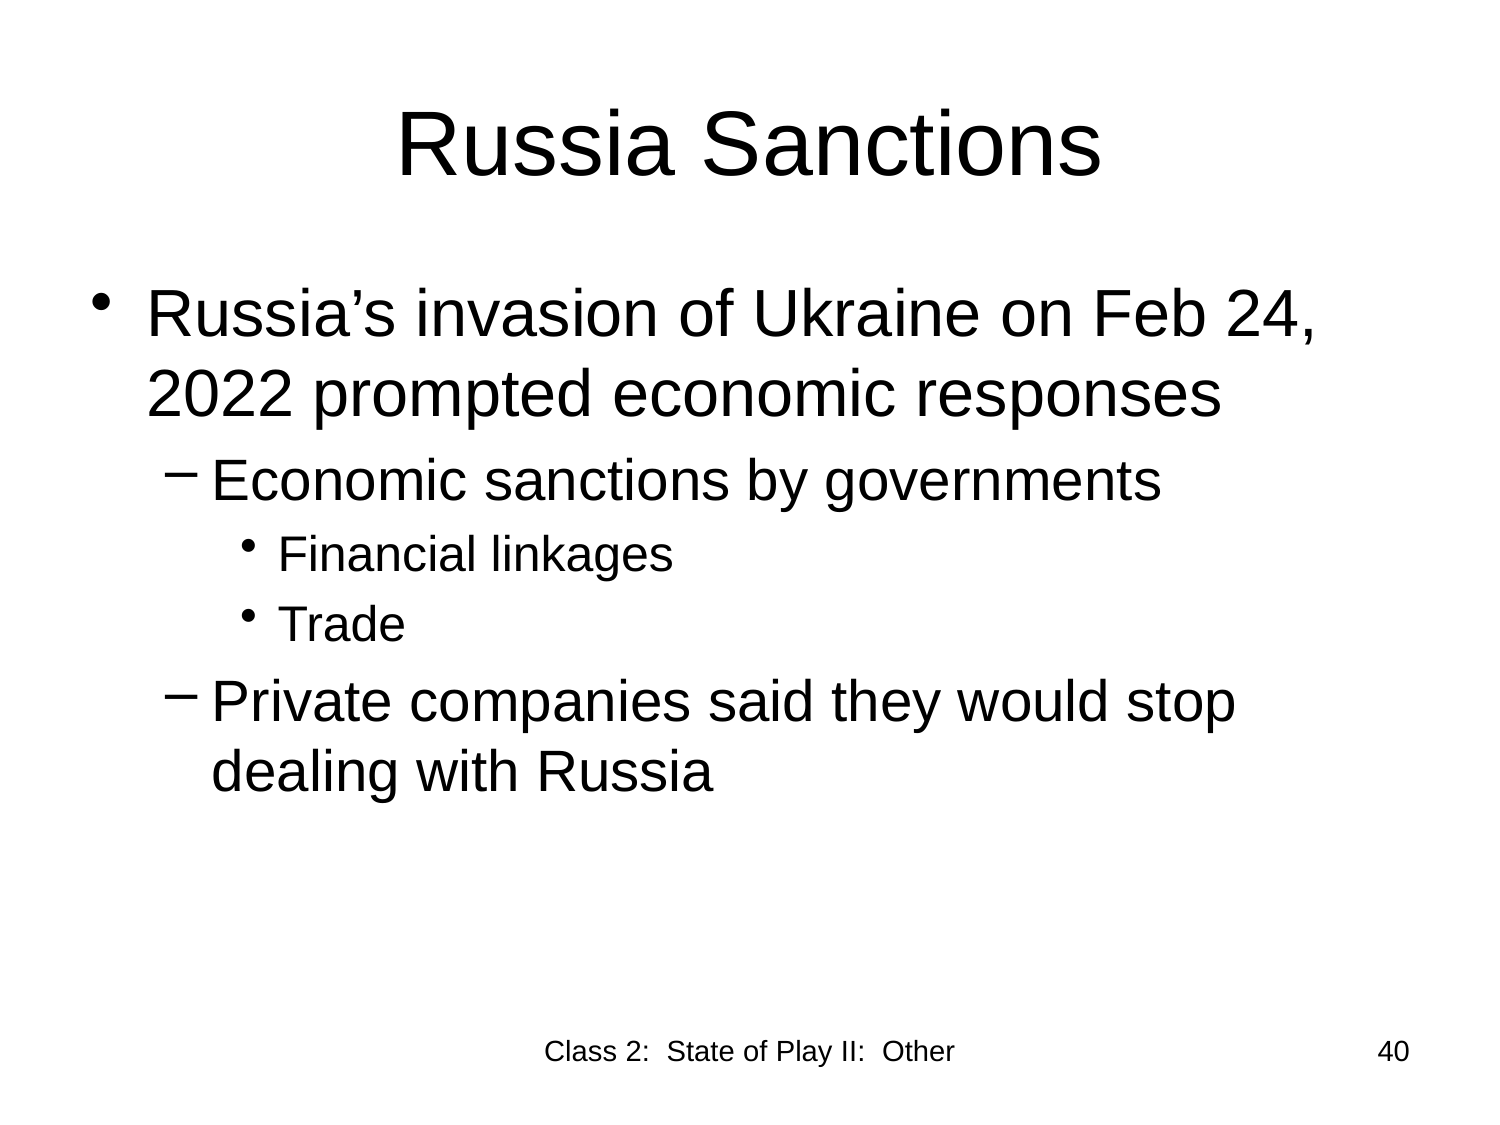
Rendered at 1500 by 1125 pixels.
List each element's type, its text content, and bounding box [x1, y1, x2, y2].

slide_number 40 [1074, 1024, 1426, 1103]
title Russia Sanctions [74, 44, 1426, 233]
footer Class 2: State of Play II: Other [512, 1024, 988, 1103]
list Russia’s invasion of Ukraine on Feb 24, 2022 prompted economic responses Economic sanctions by governments Financial linkages Trade Private companies said they would stop dealing with Russia [74, 262, 1426, 1006]
